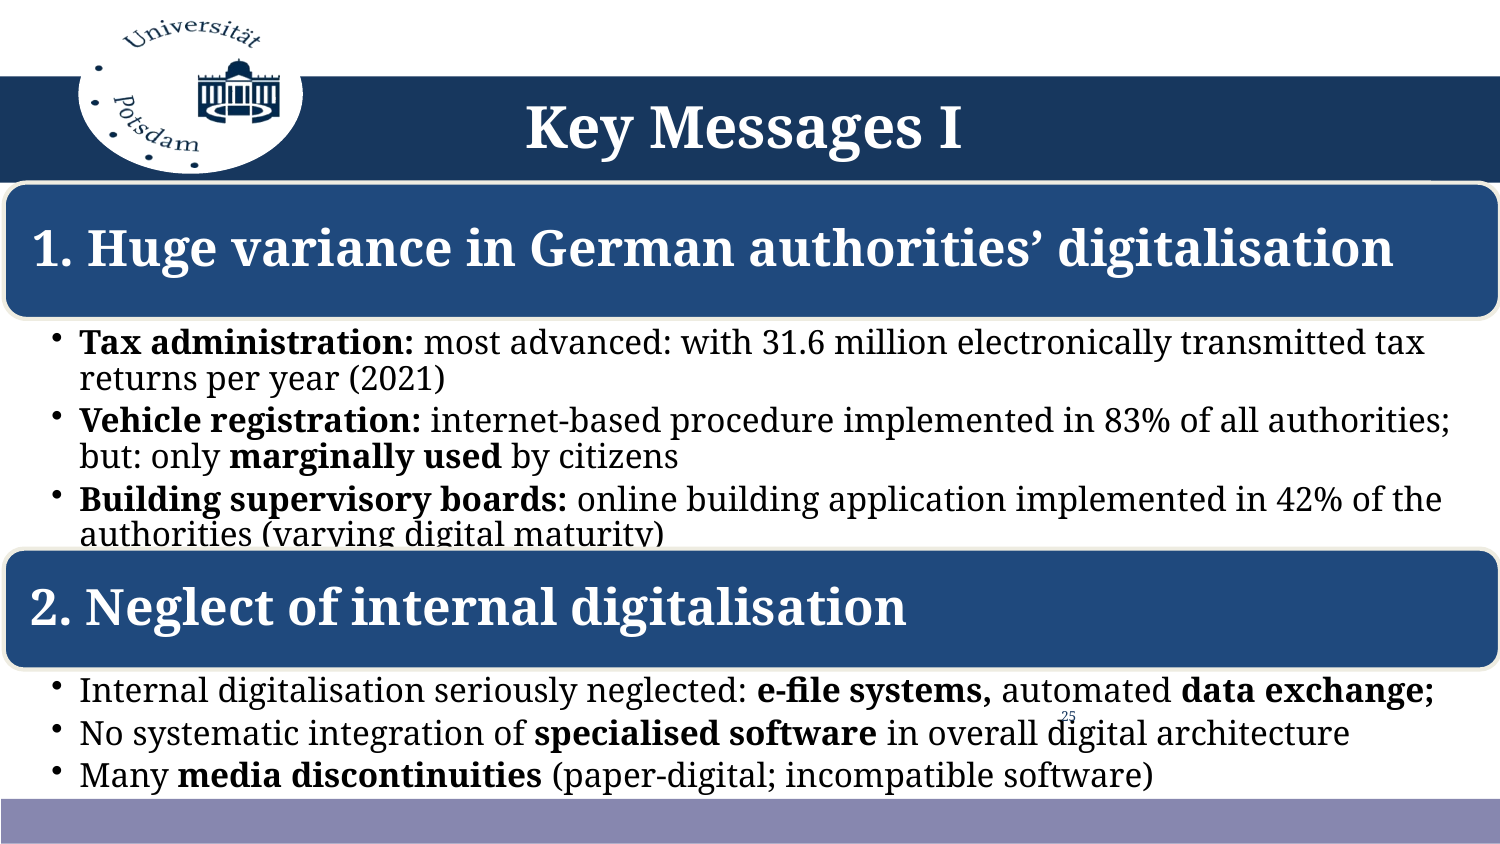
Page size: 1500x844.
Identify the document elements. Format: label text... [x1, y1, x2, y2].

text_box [3, 182, 1500, 844]
picture [91, 20, 280, 168]
title Key Messages I [510, 94, 1500, 157]
